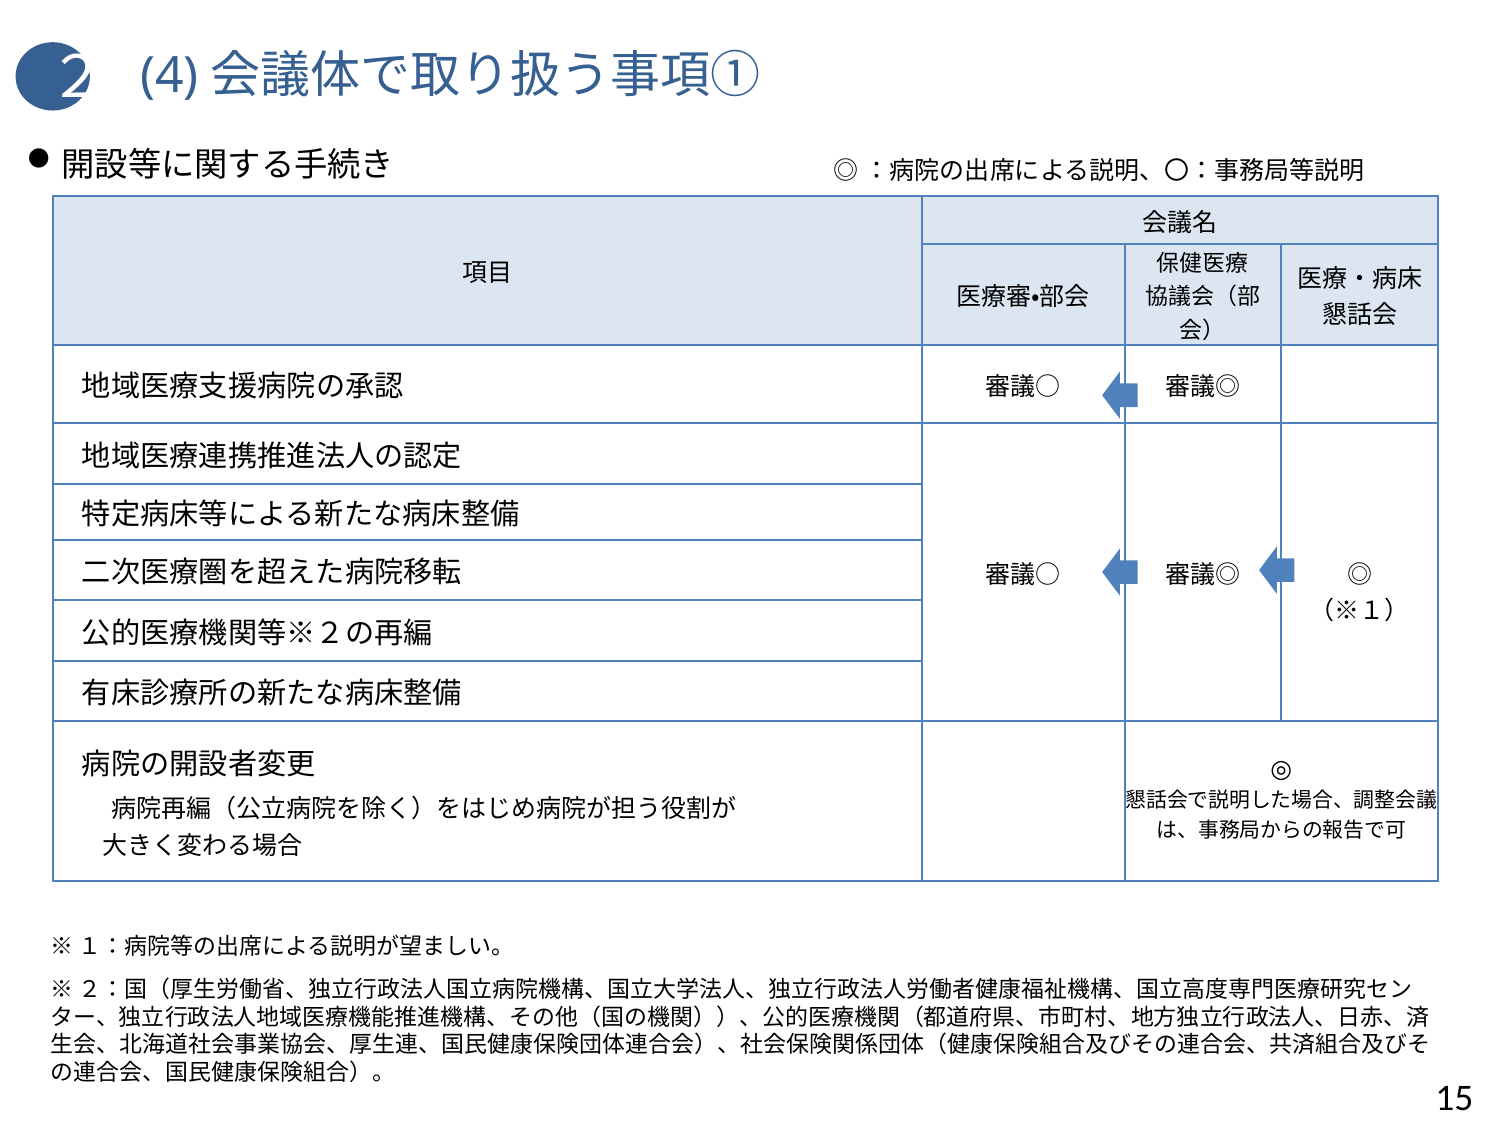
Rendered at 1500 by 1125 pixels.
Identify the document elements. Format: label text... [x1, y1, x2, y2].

table_cell 保健医療 協議会（部会） [1126, 245, 1280, 344]
table_cell 二次医療圏を超えた病院移転 [54, 541, 921, 599]
text_box (4)会議体で取り扱う事項① [63, 35, 1434, 130]
table_cell ◎ 懇話会で説明した場合、調整会議は、事務局からの報告で可 [1126, 722, 1437, 880]
table_cell 公的医療機関等※２の再編 [54, 601, 921, 660]
text_box ※２：国（厚生労働省、独立行政法人国立病院機構、国立大学法人、独立行政法人労働者健康福祉機構、国立高度専門医療研究センター、独立行政法人地域医療機能推進機構、その他（国の機関））、公的医療機関（都道府県、市町村、地方独立行政法人、日赤、済生会、北海道社会事業協会、厚生連、国民健康保険団体連合会）、社会保険関係団体（健康保険組合及びその連合会、共済組合及びその連合会、国民健康保険組合）。 [35, 967, 1465, 1093]
table_cell 有床診療所の新たな病床整備 [54, 662, 921, 720]
text_box [1100, 369, 1140, 421]
table_cell 病院の開設者変更 病院再編（公立病院を除く）をはじめ病院が担う役割が 大きく変わる場合 [54, 722, 921, 880]
text_box ※１：病院等の出席による説明が望ましい。 [35, 924, 1465, 967]
table_cell 審議○ [923, 346, 1124, 422]
table_cell [1282, 346, 1437, 422]
table_cell 特定病床等による新たな病床整備 [54, 485, 921, 539]
text_box [1257, 544, 1297, 596]
table_cell 地域医療支援病院の承認 [54, 346, 921, 422]
table_header 会議名 [923, 197, 1437, 243]
slide_number 15 [1147, 1065, 1489, 1125]
table_cell 医療審・部会 [923, 245, 1124, 344]
table_cell [923, 722, 1124, 880]
table_cell 地域医療連携推進法人の認定 [54, 424, 921, 483]
text_box ◎：病院の出席による説明、〇：事務局等説明 [819, 147, 1438, 195]
table_cell 審議◎ [1126, 424, 1280, 720]
text_box 開設等に関する手続き [0, 135, 441, 190]
table_header 項目 [54, 197, 921, 344]
text_box ２ [13, 40, 92, 113]
text_box [1100, 546, 1140, 598]
table_cell ◎ （※１） [1282, 424, 1437, 720]
table_cell 審議◎ [1126, 346, 1280, 422]
table_cell 審議○ [923, 424, 1124, 720]
table_cell 医療・病床 懇話会 [1282, 245, 1437, 344]
